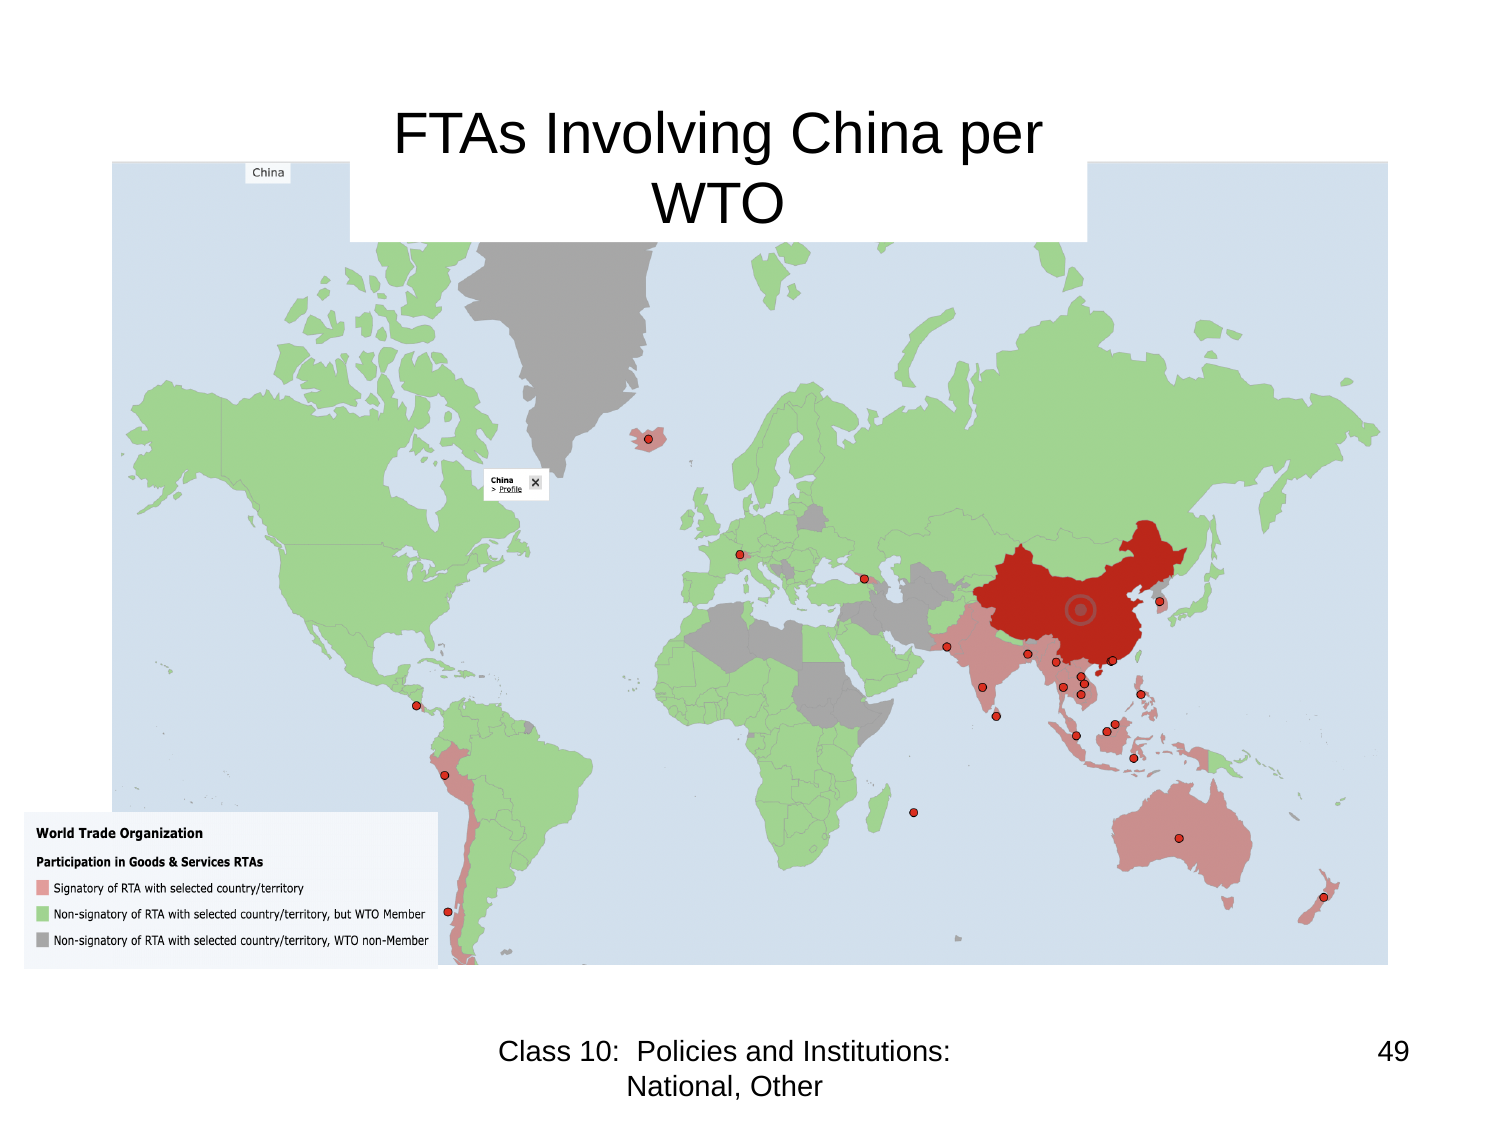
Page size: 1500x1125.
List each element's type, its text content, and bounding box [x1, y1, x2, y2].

text_box FTAs Involving China per WTO [349, 87, 1088, 158]
footer Class 10: Policies and Institutions: National, Other [437, 1024, 1013, 1103]
picture [24, 159, 1388, 970]
slide_number 49 [1074, 1024, 1426, 1103]
